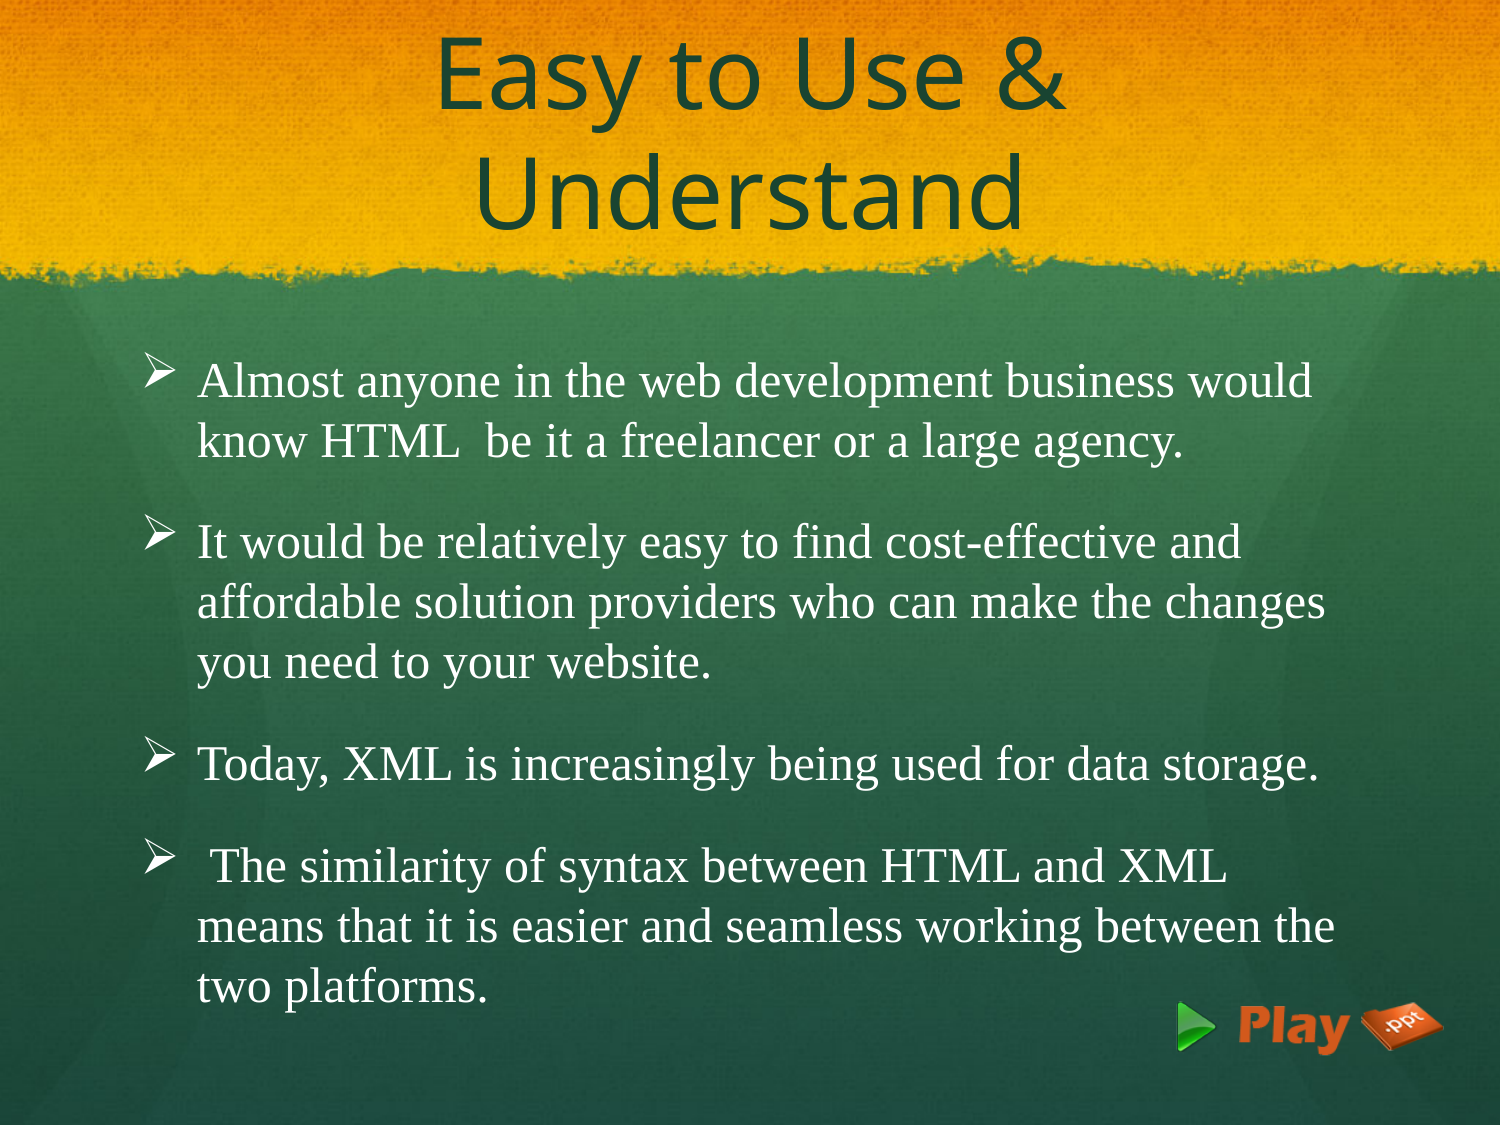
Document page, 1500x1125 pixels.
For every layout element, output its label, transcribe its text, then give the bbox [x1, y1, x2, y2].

title Easy to Use & Understand [125, 13, 1375, 246]
list Almost anyone in the web development business would know HTML be it a freelancer or a large agency. It would be relatively easy to find cost-effective and affordable solution providers who can make the changes you need to your website. Today, XML is increasingly being used for data storage. The similarity of syntax between HTML and XML means that it is easier and seamless working between the two platforms. [125, 339, 1375, 1026]
picture [0, 0, 1500, 1125]
